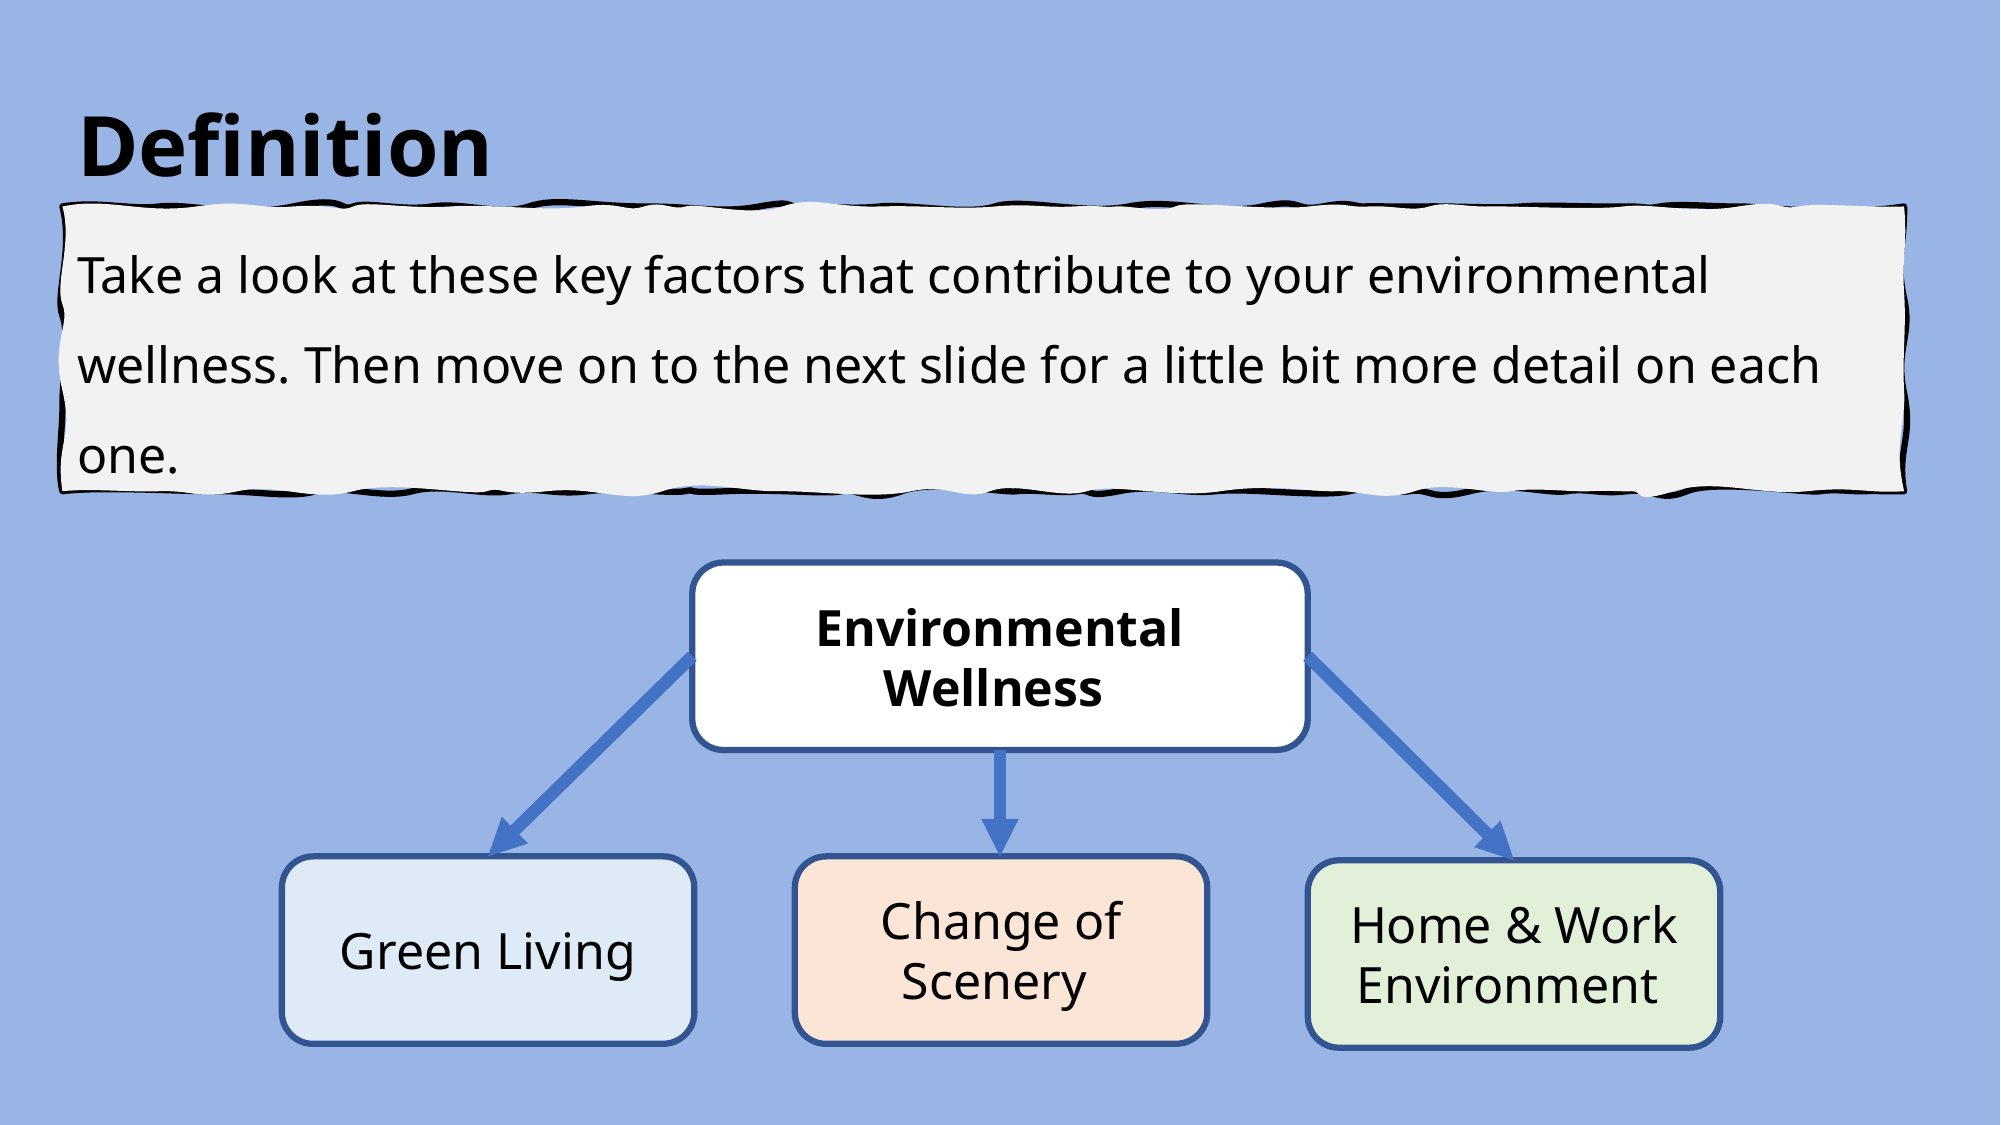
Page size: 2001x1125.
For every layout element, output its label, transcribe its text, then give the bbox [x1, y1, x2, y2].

text_box Take a look at these key factors that contribute to your environmental wellness. Then move on to the next slide for a little bit more detail on each one. [58, 201, 1908, 498]
text_box Home & Work Environment [1306, 859, 1722, 1049]
text_box Change of Scenery [793, 855, 1209, 1045]
text_box Definition [62, 85, 871, 201]
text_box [1307, 656, 1515, 861]
text_box Environmental Wellness [691, 561, 1309, 752]
text_box Green Living [280, 855, 696, 1045]
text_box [488, 656, 693, 857]
